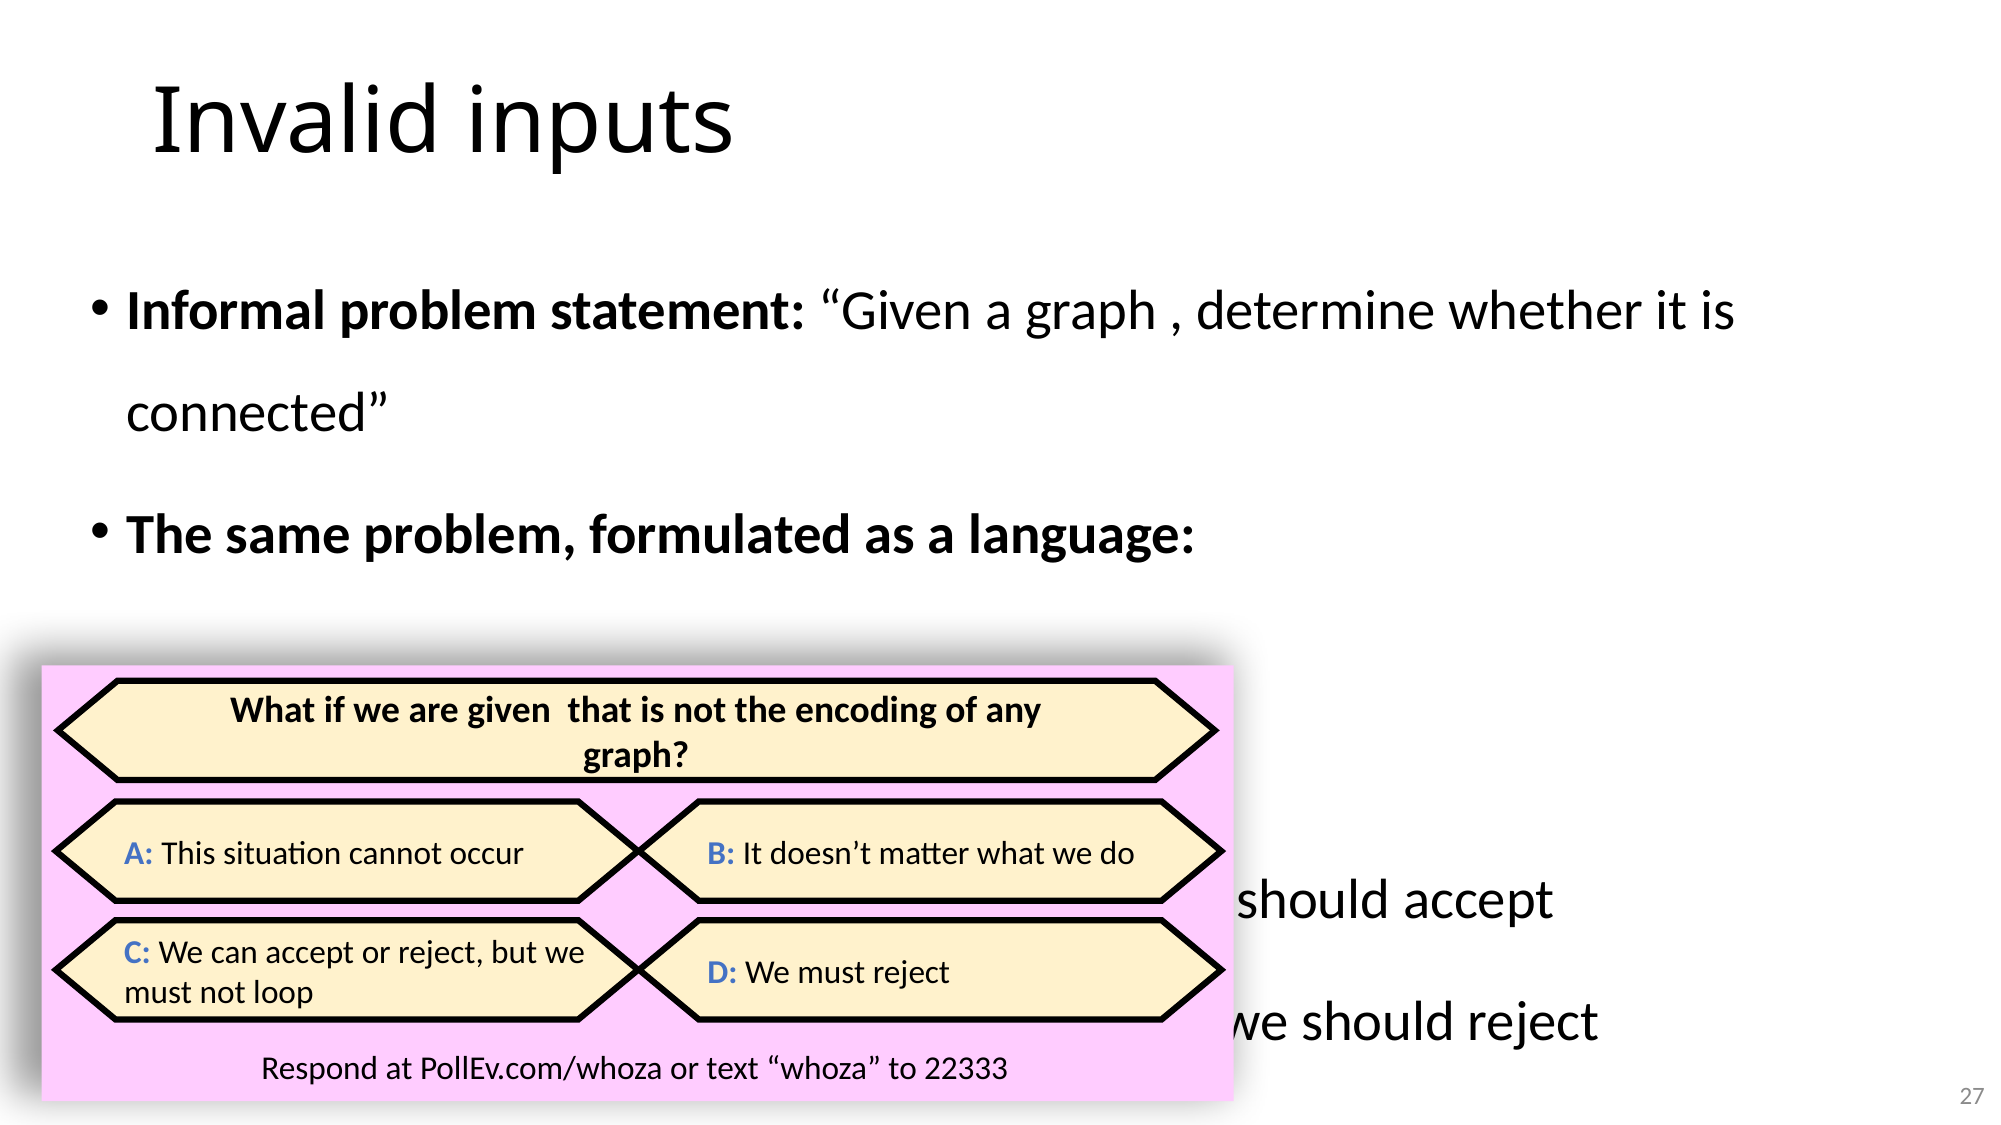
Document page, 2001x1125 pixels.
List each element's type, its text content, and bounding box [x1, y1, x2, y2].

title Invalid inputs [137, 14, 1863, 232]
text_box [41, 665, 1234, 1102]
slide_number 27 [1550, 1064, 2000, 1125]
